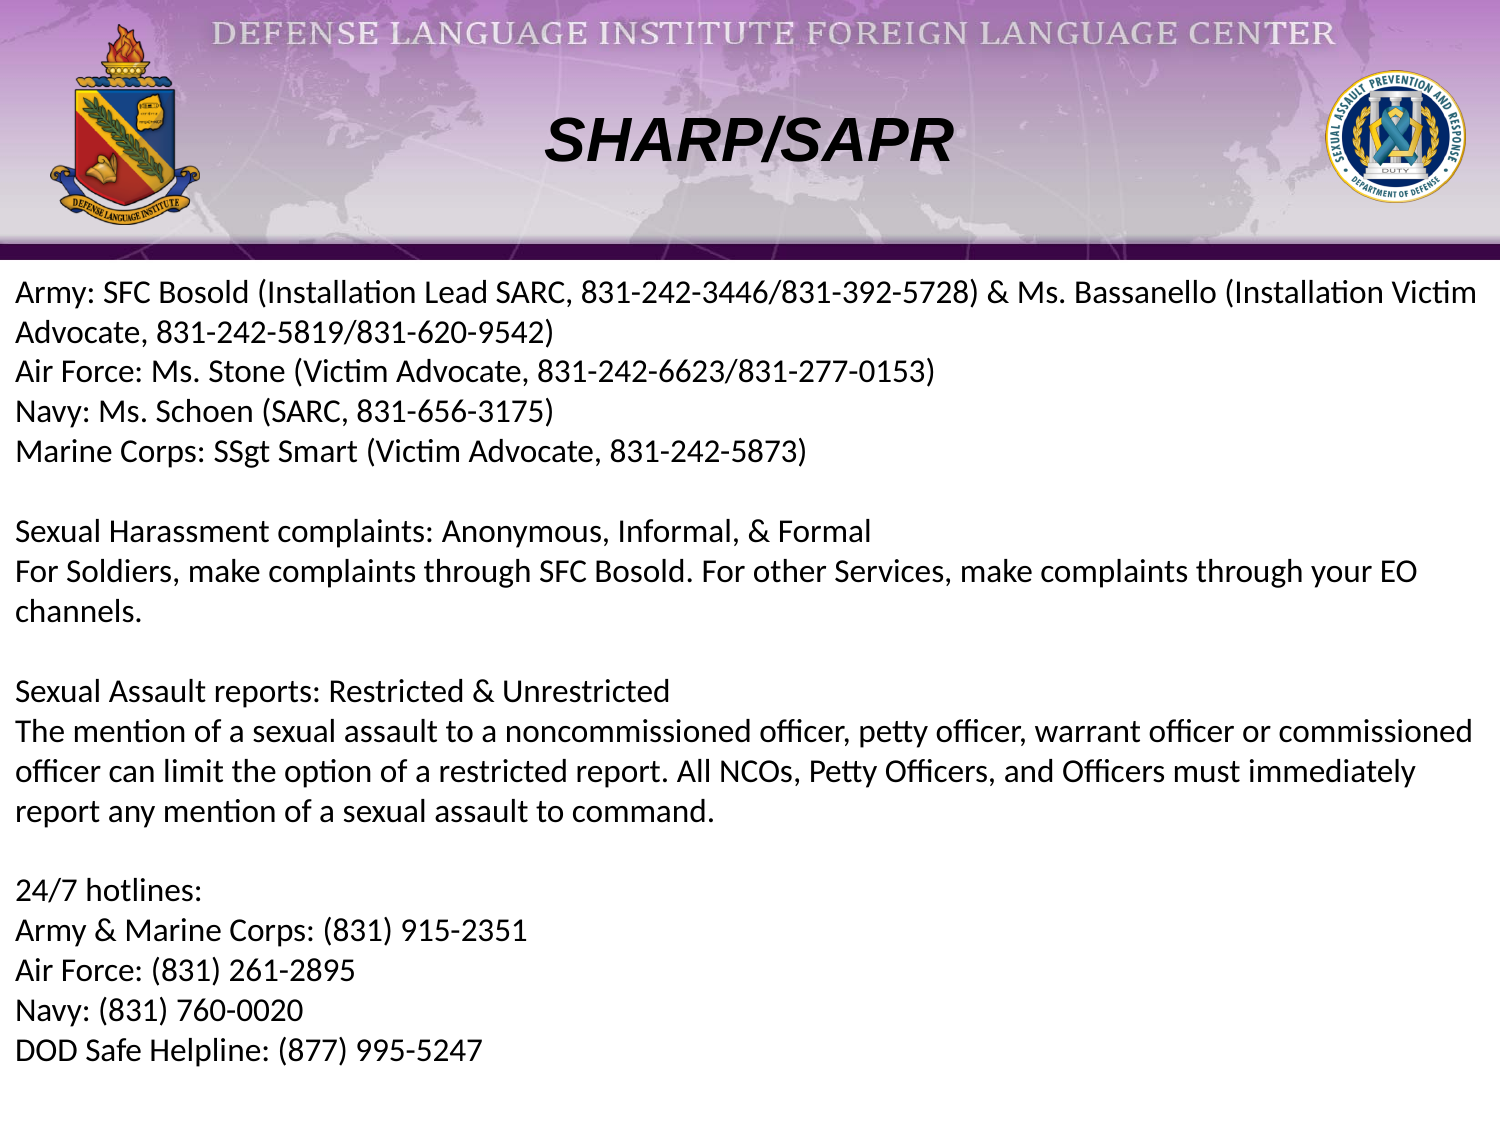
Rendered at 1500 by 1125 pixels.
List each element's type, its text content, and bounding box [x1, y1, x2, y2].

picture [0, 0, 1500, 262]
text_box Army: SFC Bosold (Installation Lead SARC, 831-242-3446/831-392-5728) & Ms. Bassanello (Installation Victim Advocate, 831-242-5819/831-620-9542) Air Force: Ms. Stone (Victim Advocate, 831-242-6623/831-277-0153) Navy: Ms. Schoen (SARC, 831-656-3175) Marine Corps: SSgt Smart (Victim Advocate, 831-242-5873) Sexual Harassment complaints: Anonymous, Informal, & Formal For Soldiers, make complaints through SFC Bosold. For other Services, make complaints through your EO channels. Sexual Assault reports: Restricted & Unrestricted The mention of a sexual assault to a noncommissioned officer, petty officer, warrant officer or commissioned officer can limit the option of a restricted report. All NCOs, Petty Officers, and Officers must immediately report any mention of a sexual assault to command. 24/7 hotlines: Army & Marine Corps: (831) 915-2351 Air Force: (831) 261-2895 Navy: (831) 760-0020 DOD Safe Helpline: (877) 995-5247 [0, 262, 1500, 1076]
title SHARP/SAPR [374, 66, 1126, 208]
